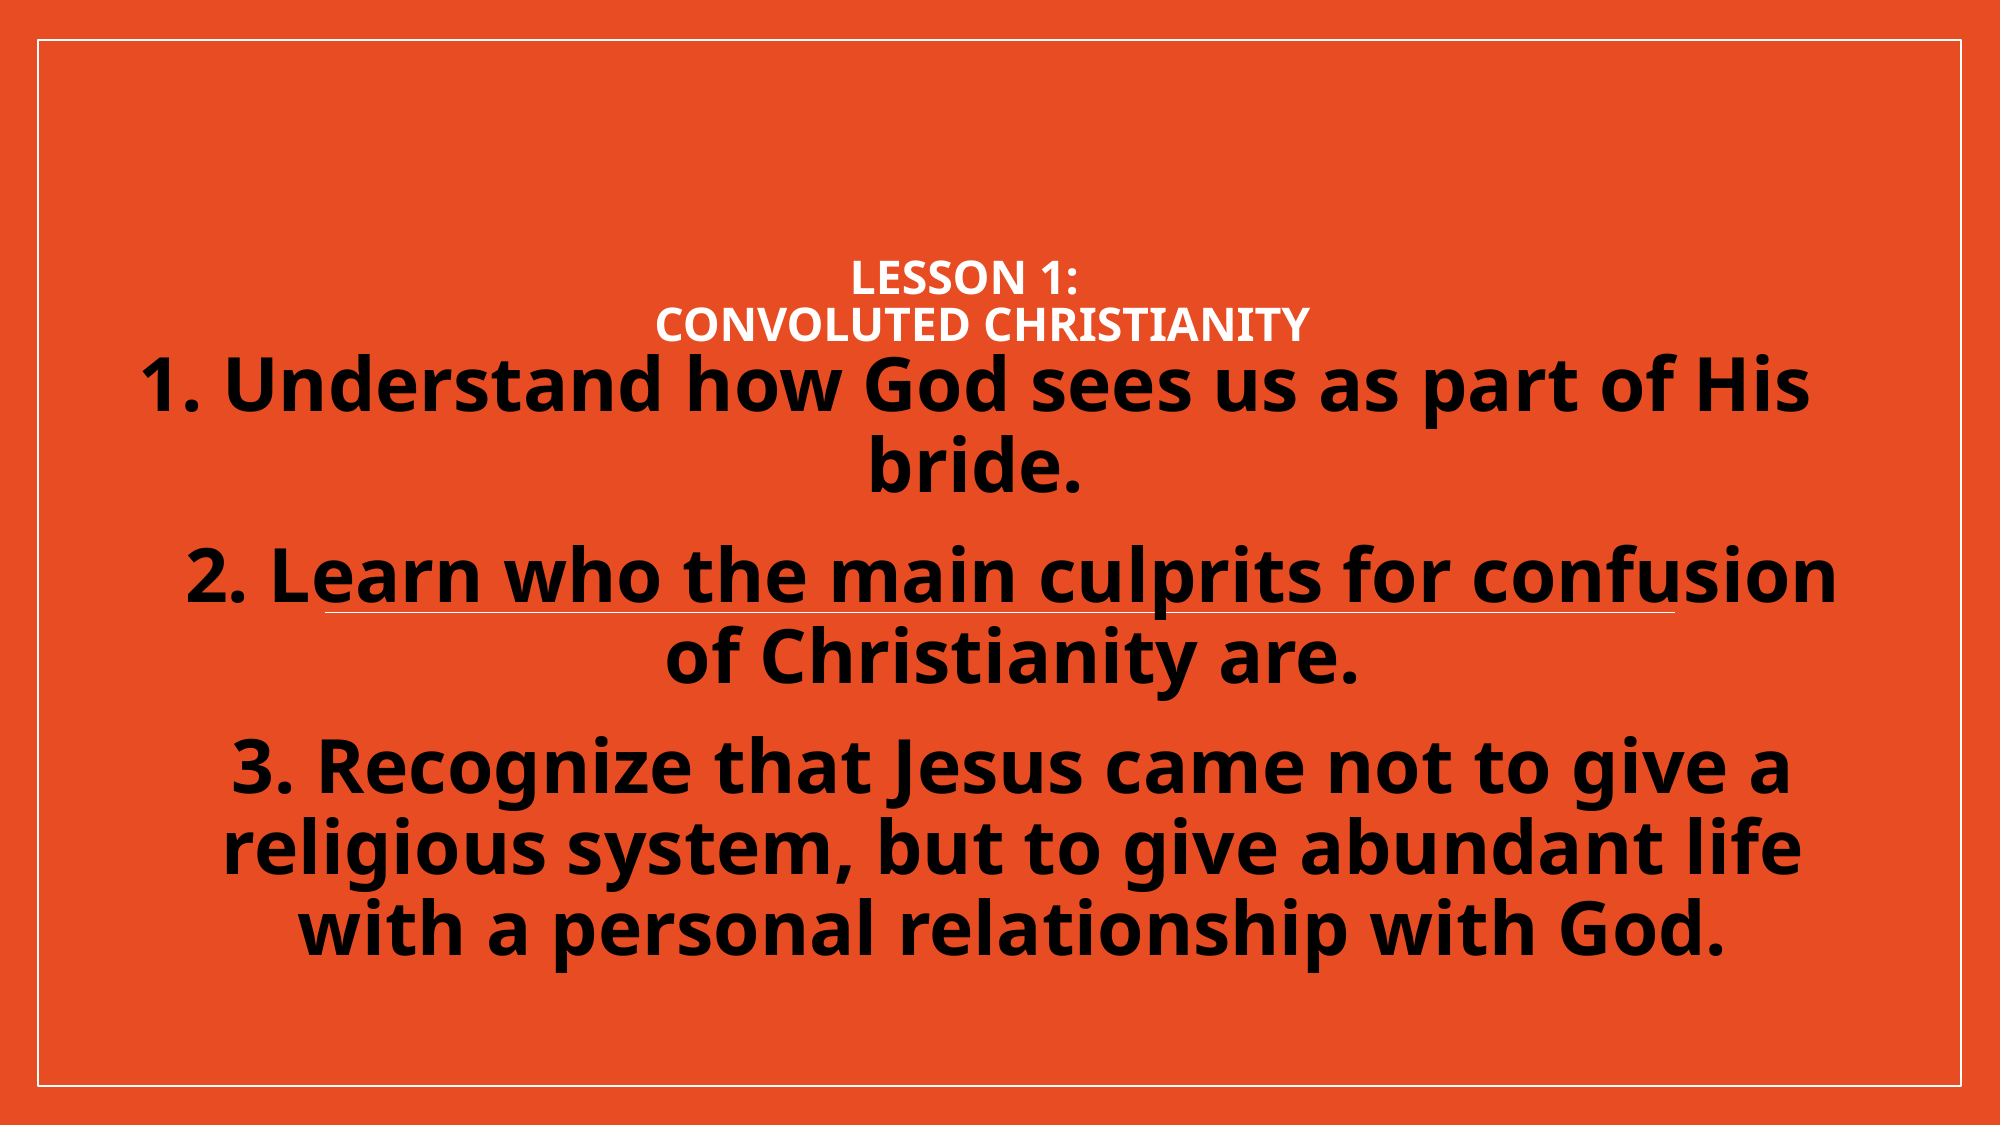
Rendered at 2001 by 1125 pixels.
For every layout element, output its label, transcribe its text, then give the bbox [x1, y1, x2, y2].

subtitle 1. Understand how God sees us as part of His bride. 2. Learn who the main culprits for confusion of Christianity are. 3. Recognize that Jesus came not to give a religious system, but to give abundant life with a personal relationship with God. [49, 219, 1903, 896]
